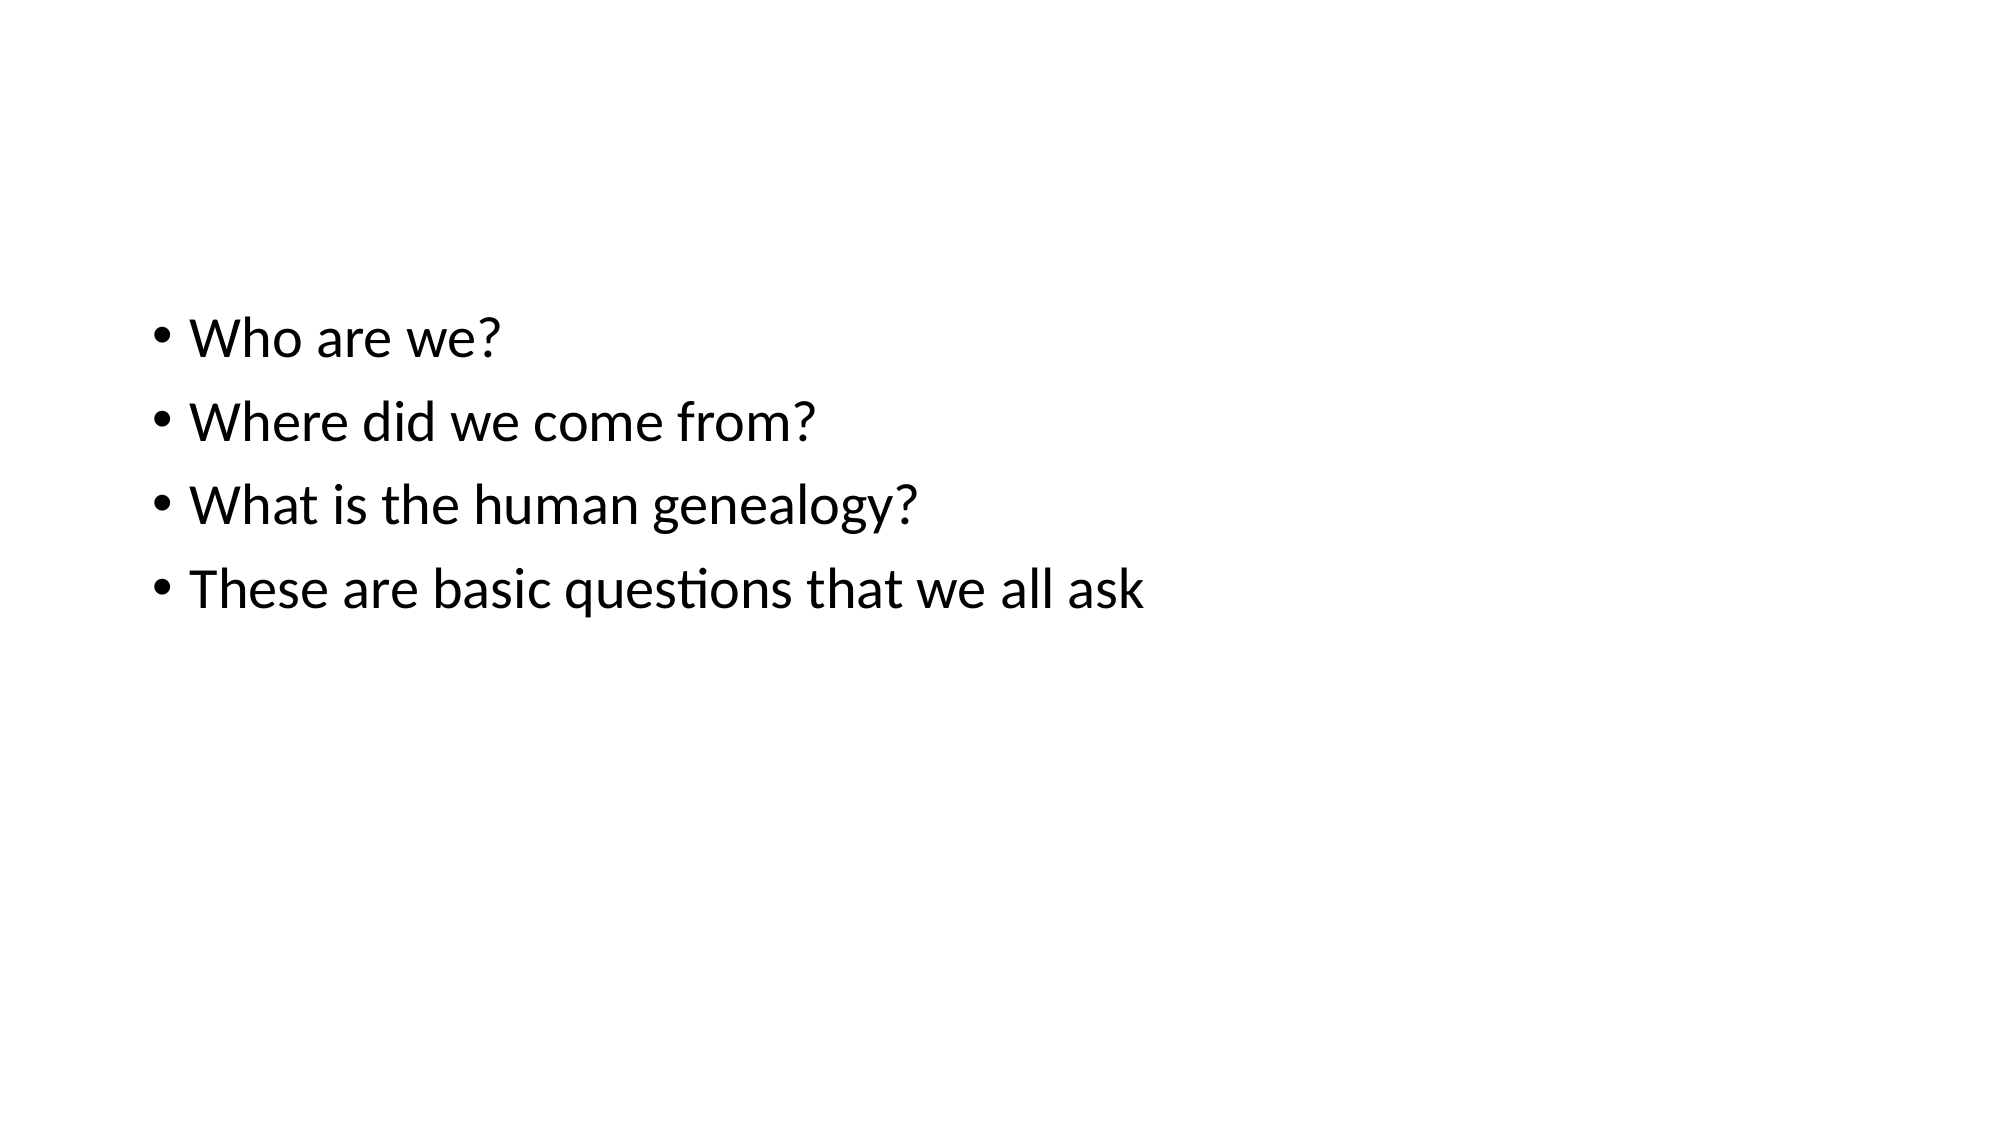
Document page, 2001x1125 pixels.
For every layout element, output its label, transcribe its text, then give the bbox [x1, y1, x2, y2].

list Who are we? Where did we come from? What is the human genealogy? These are basic questions that we all ask [137, 299, 1863, 1014]
